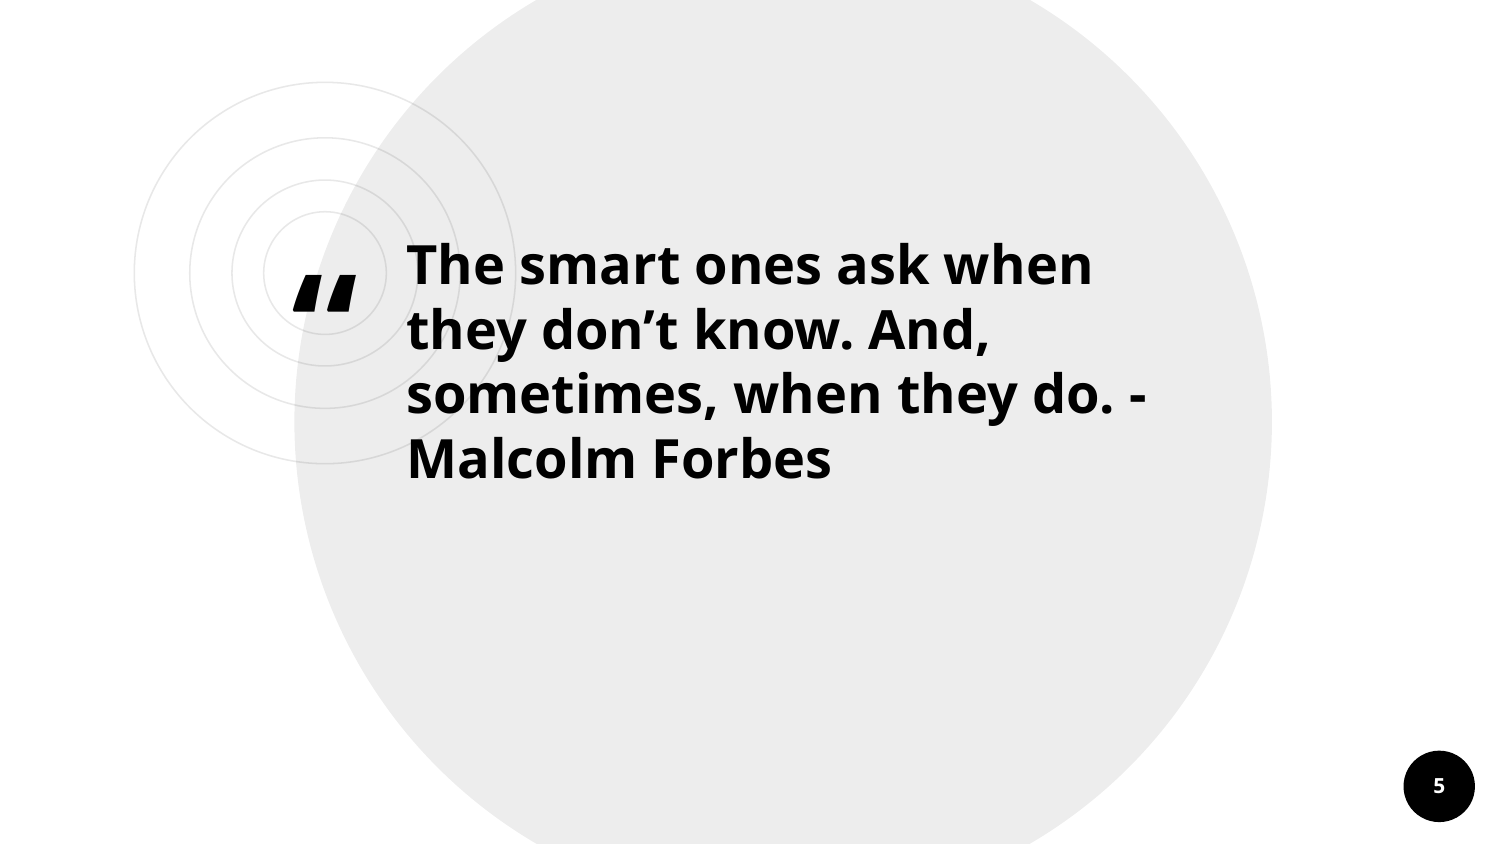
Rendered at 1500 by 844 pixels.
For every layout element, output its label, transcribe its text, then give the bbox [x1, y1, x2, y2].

list The smart ones ask when they don’t know. And, sometimes, when they do. -Malcolm Forbes [391, 214, 1175, 590]
slide_number ‹#› [1403, 750, 1475, 823]
